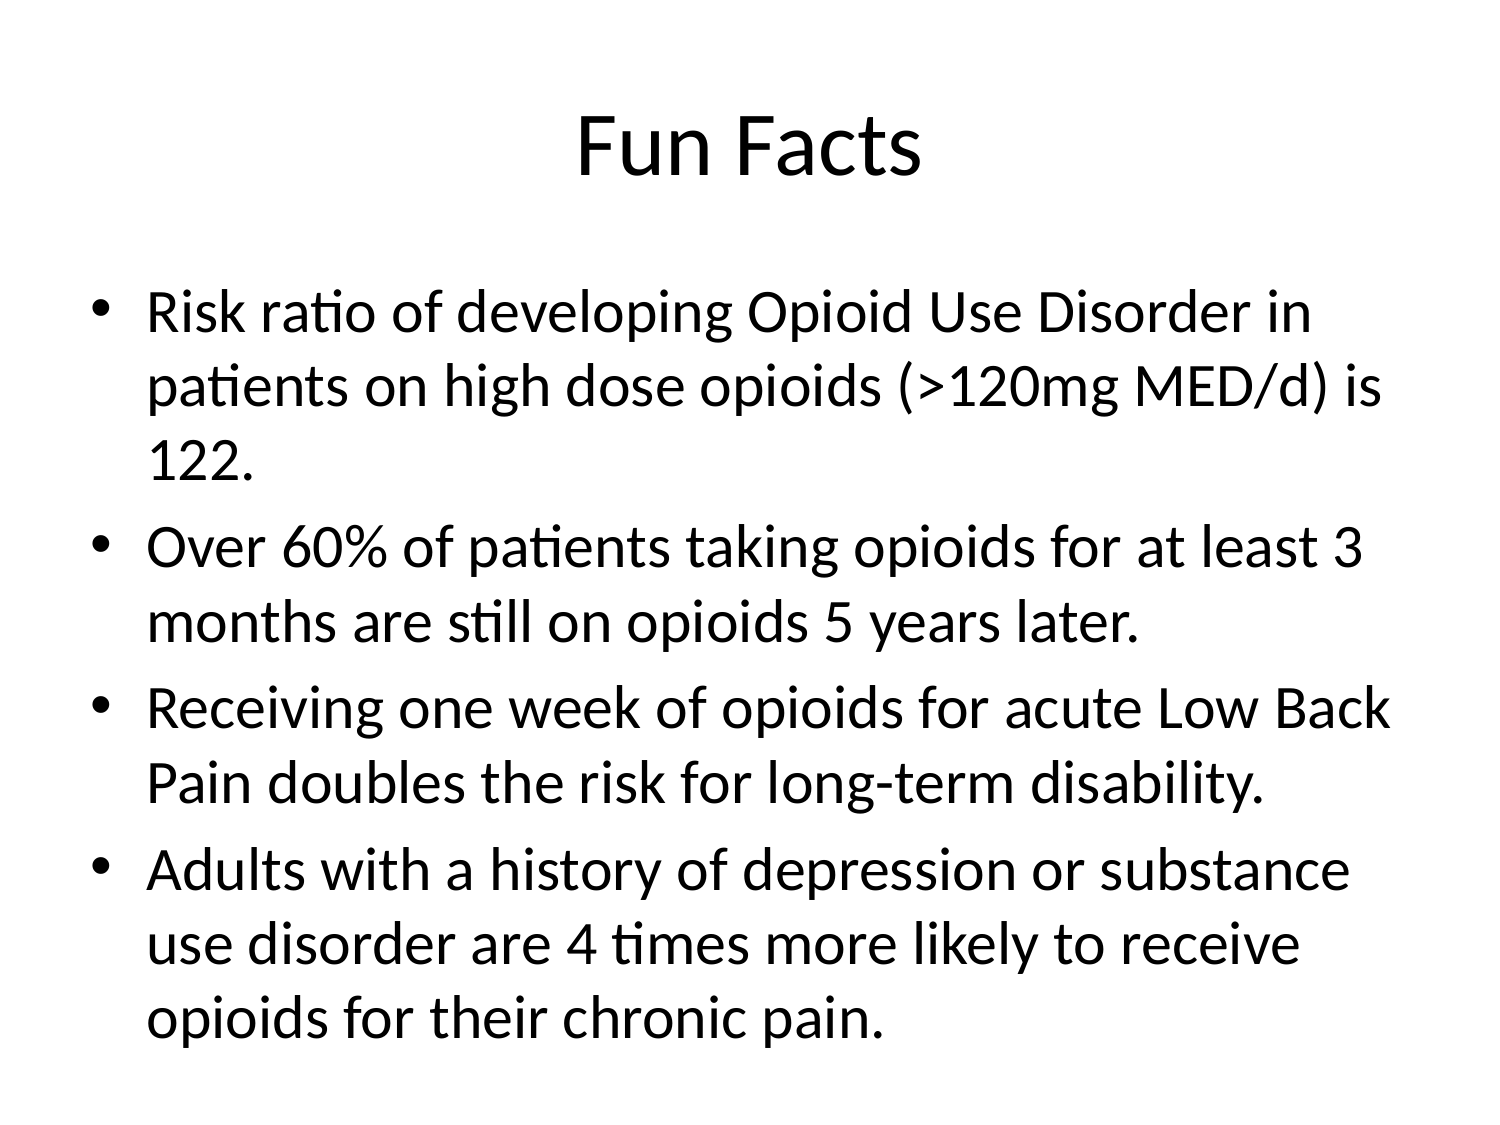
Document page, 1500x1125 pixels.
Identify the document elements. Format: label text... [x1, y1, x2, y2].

list Risk ratio of developing Opioid Use Disorder in patients on high dose opioids (>120mg MED/d) is 122. Over 60% of patients taking opioids for at least 3 months are still on opioids 5 years later. Receiving one week of opioids for acute Low Back Pain doubles the risk for long-term disability. Adults with a history of depression or substance use disorder are 4 times more likely to receive opioids for their chronic pain. [75, 262, 1425, 1069]
title Fun Facts [75, 45, 1425, 233]
